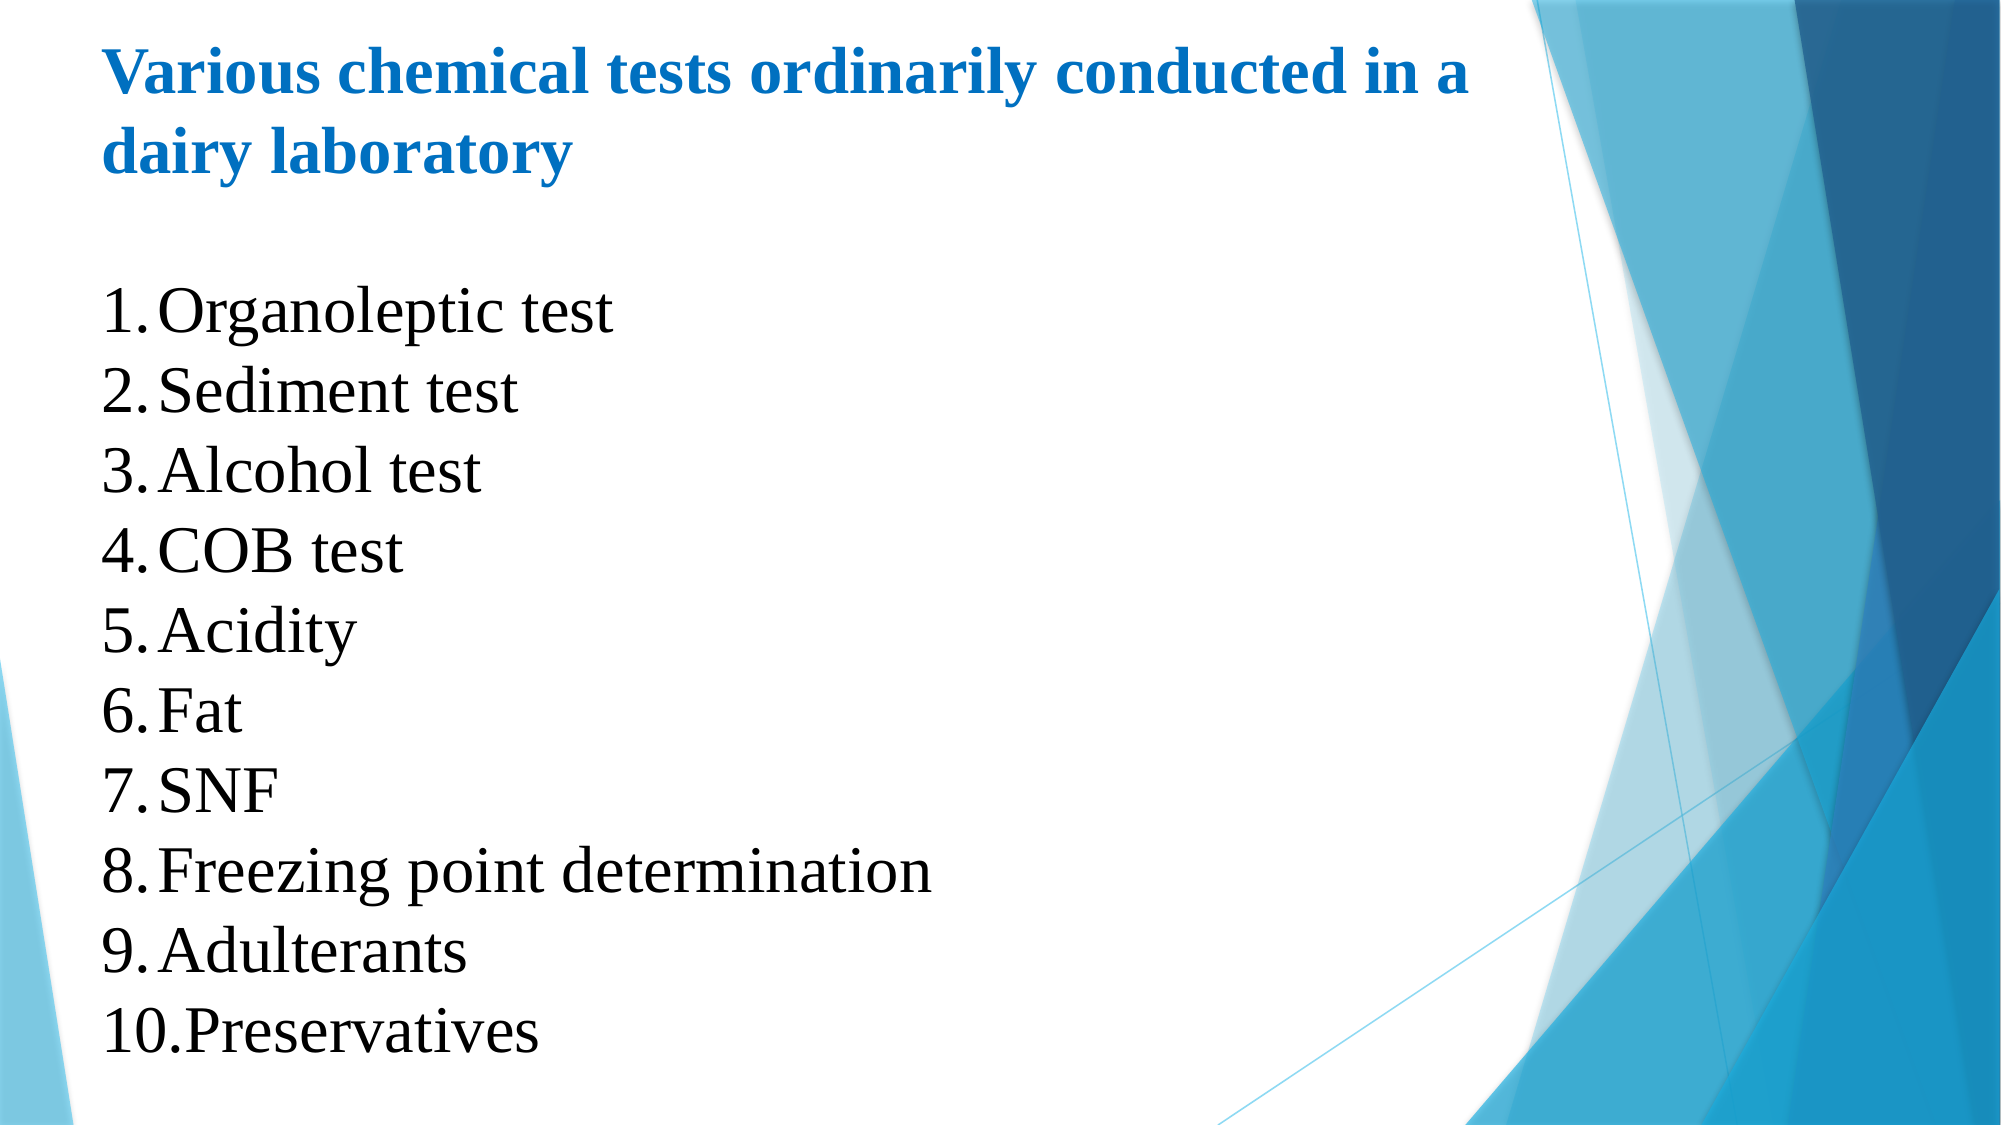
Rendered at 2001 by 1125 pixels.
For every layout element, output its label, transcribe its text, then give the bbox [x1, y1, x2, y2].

text_box Various chemical tests ordinarily conducted in a dairy laboratory Organoleptic test Sediment test Alcohol test COB test Acidity Fat SNF Freezing point determination Adulterants Preservatives [86, 19, 1552, 1074]
